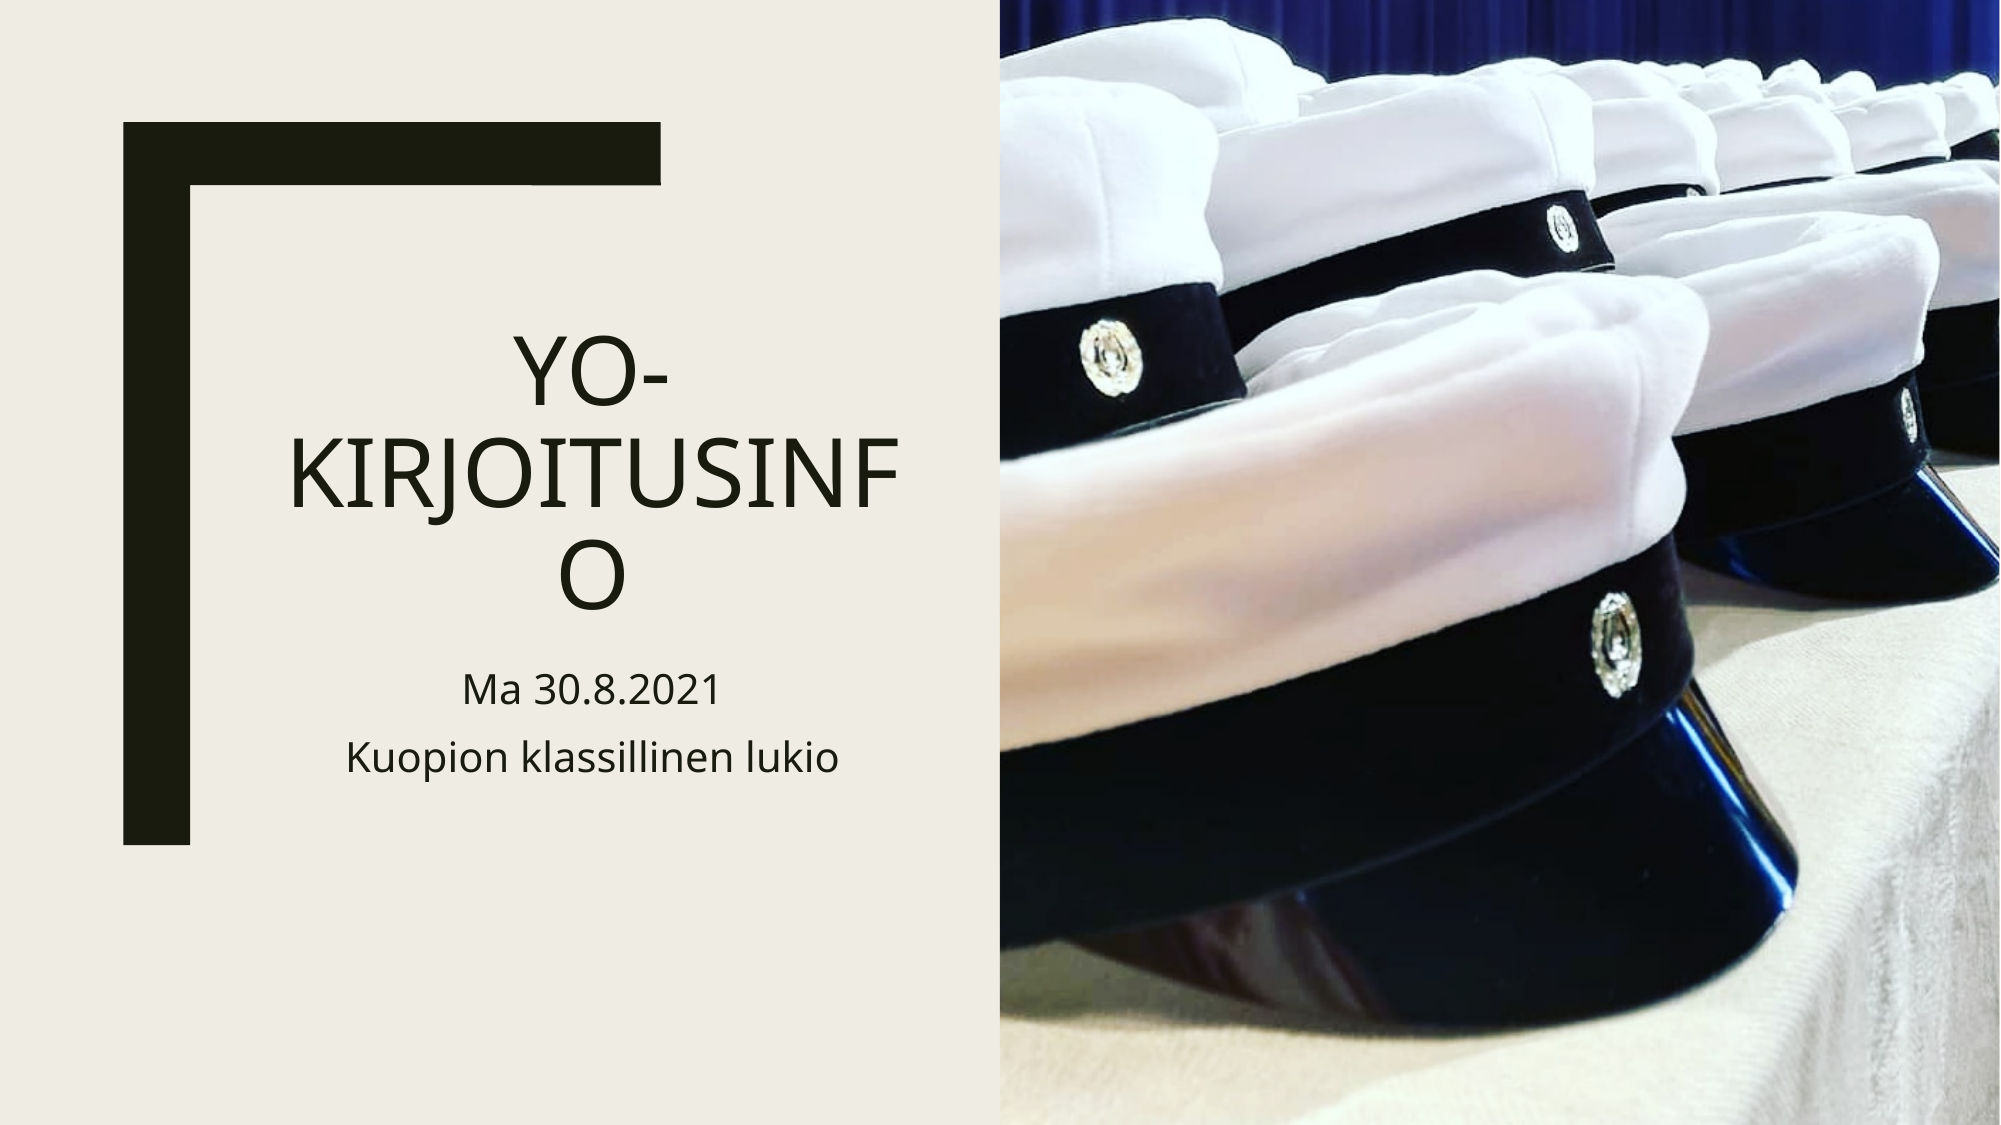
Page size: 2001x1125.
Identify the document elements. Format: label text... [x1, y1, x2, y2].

title YO-kirjoitusinfo [265, 258, 921, 638]
subtitle Ma 30.8.2021 Kuopion klassillinen lukio [265, 649, 921, 828]
picture [999, 0, 2000, 1125]
